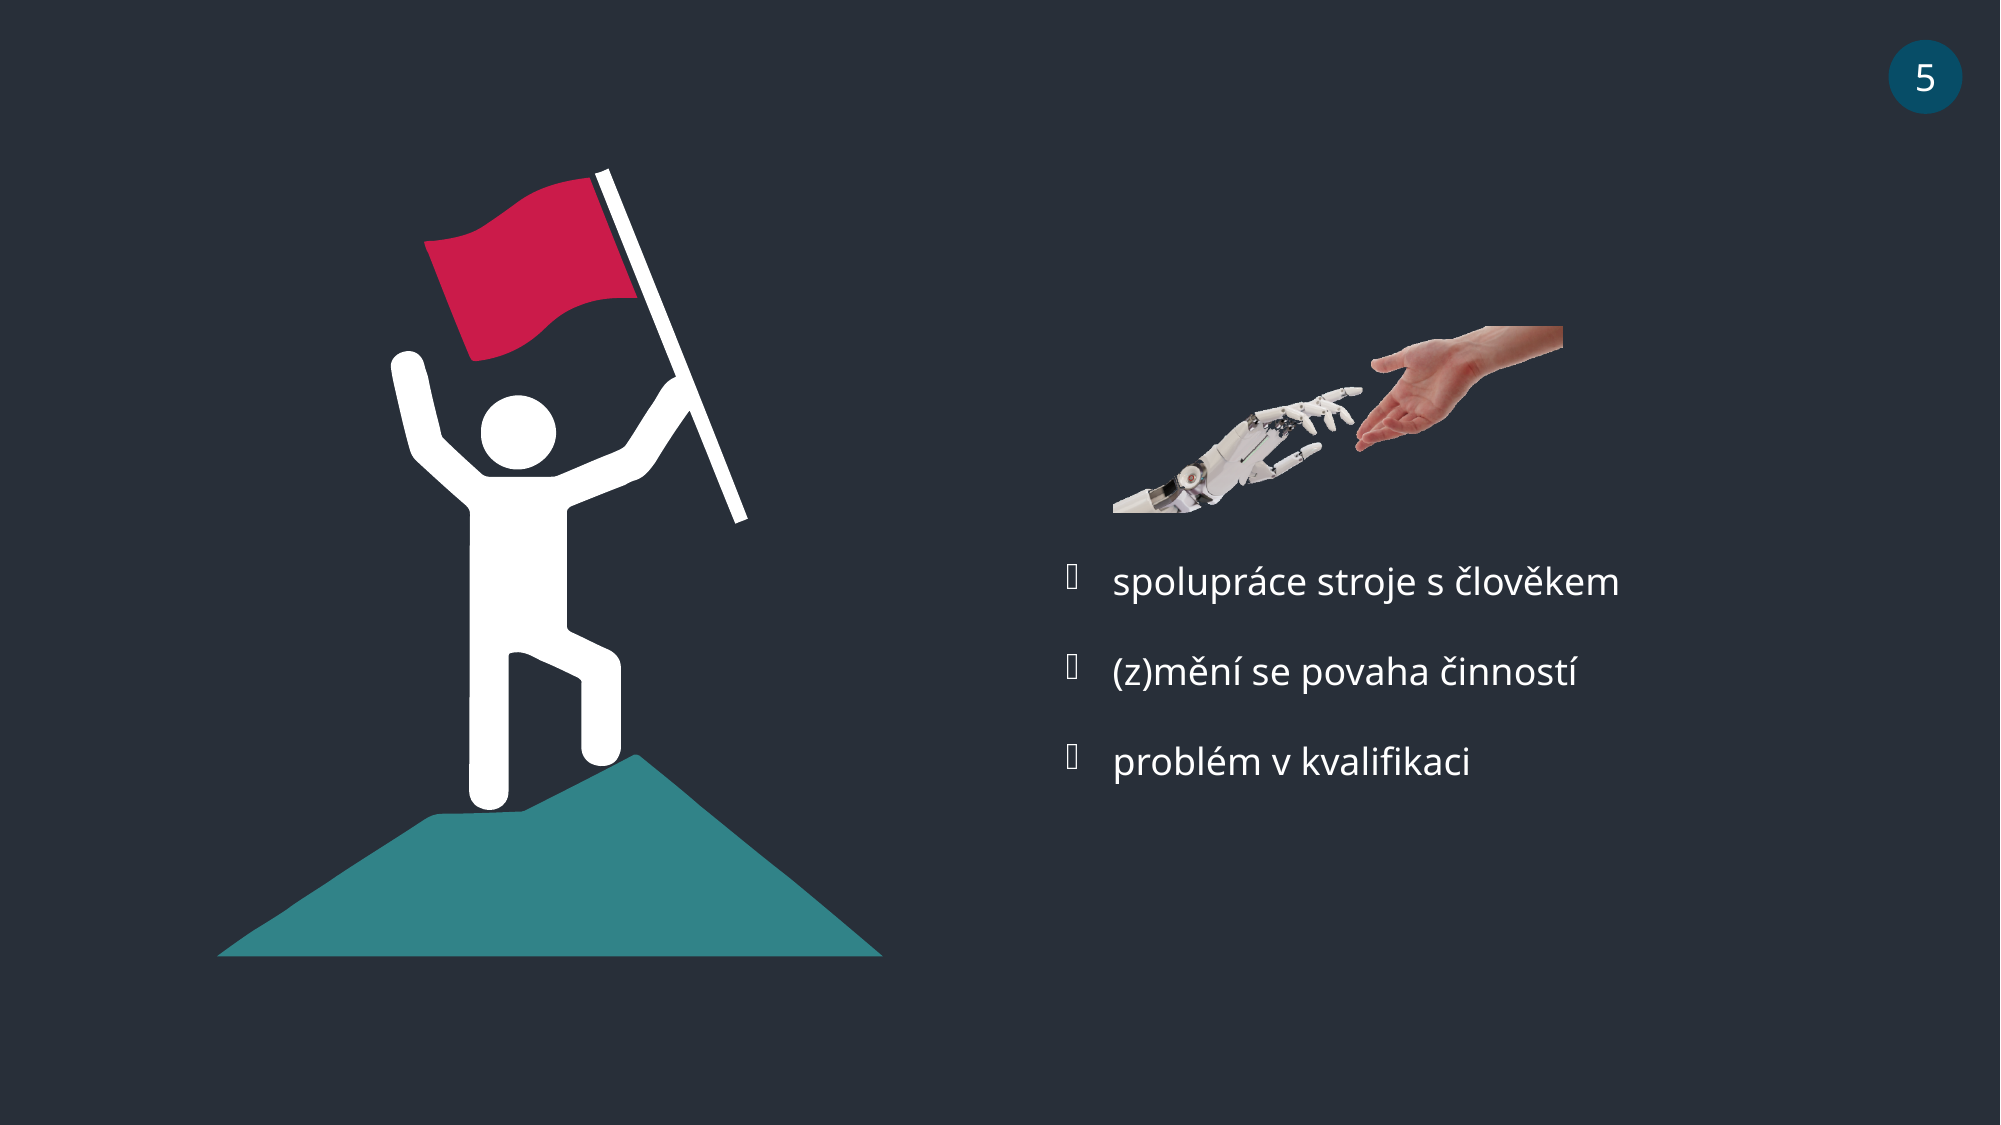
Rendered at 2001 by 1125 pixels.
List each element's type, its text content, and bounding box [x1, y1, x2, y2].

text_box spolupráce stroje s člověkem (z)mění se povaha činností problém v kvalifikaci [1051, 550, 1869, 836]
text_box 5 [1887, 38, 1964, 115]
picture [1113, 326, 1563, 513]
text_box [216, 168, 883, 957]
